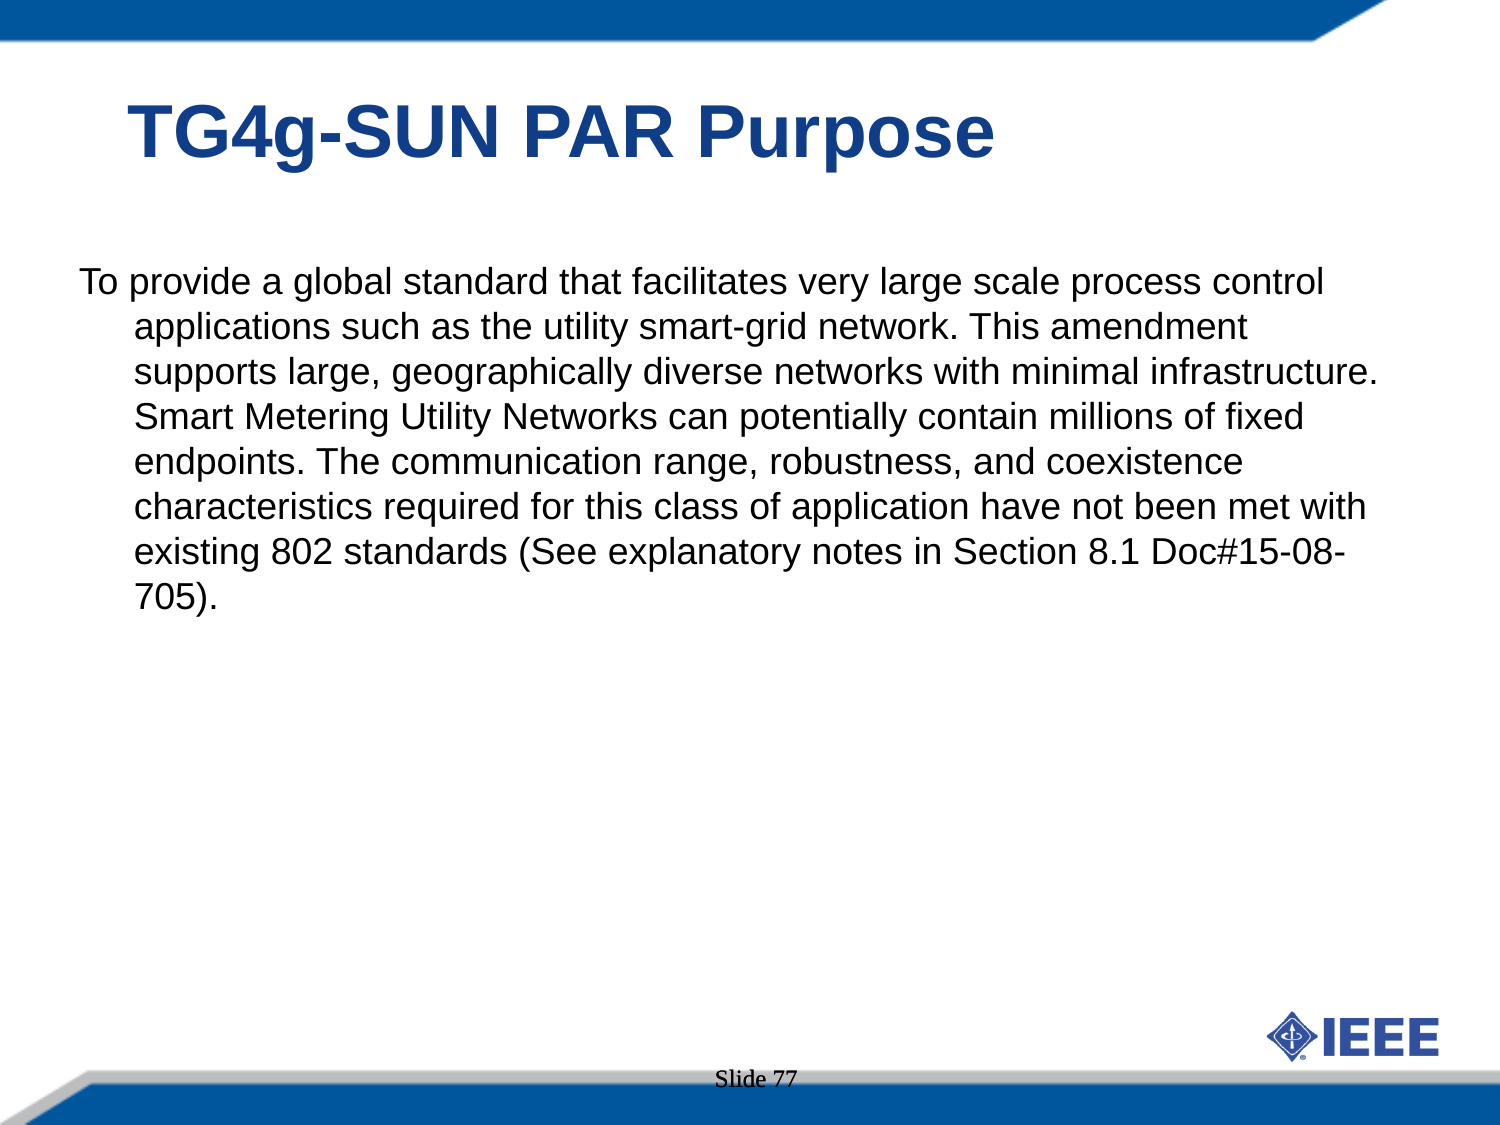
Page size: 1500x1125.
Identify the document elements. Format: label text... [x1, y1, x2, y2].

picture [0, 0, 1500, 1125]
text_box To provide a global standard that facilitates very large scale process control applications such as the utility smart-grid network. This amendment supports large, geographically diverse networks with minimal infrastructure. Smart Metering Utility Networks can potentially contain millions of fixed endpoints. The communication range, robustness, and coexistence characteristics required for this class of application have not been met with existing 802 standards (See explanatory notes in Section 8.1 Doc#15-08-705). [62, 249, 1400, 1013]
text_box Slide 77 [675, 1062, 838, 1093]
text_box TG4g-SUN PAR Purpose [112, 75, 1388, 200]
